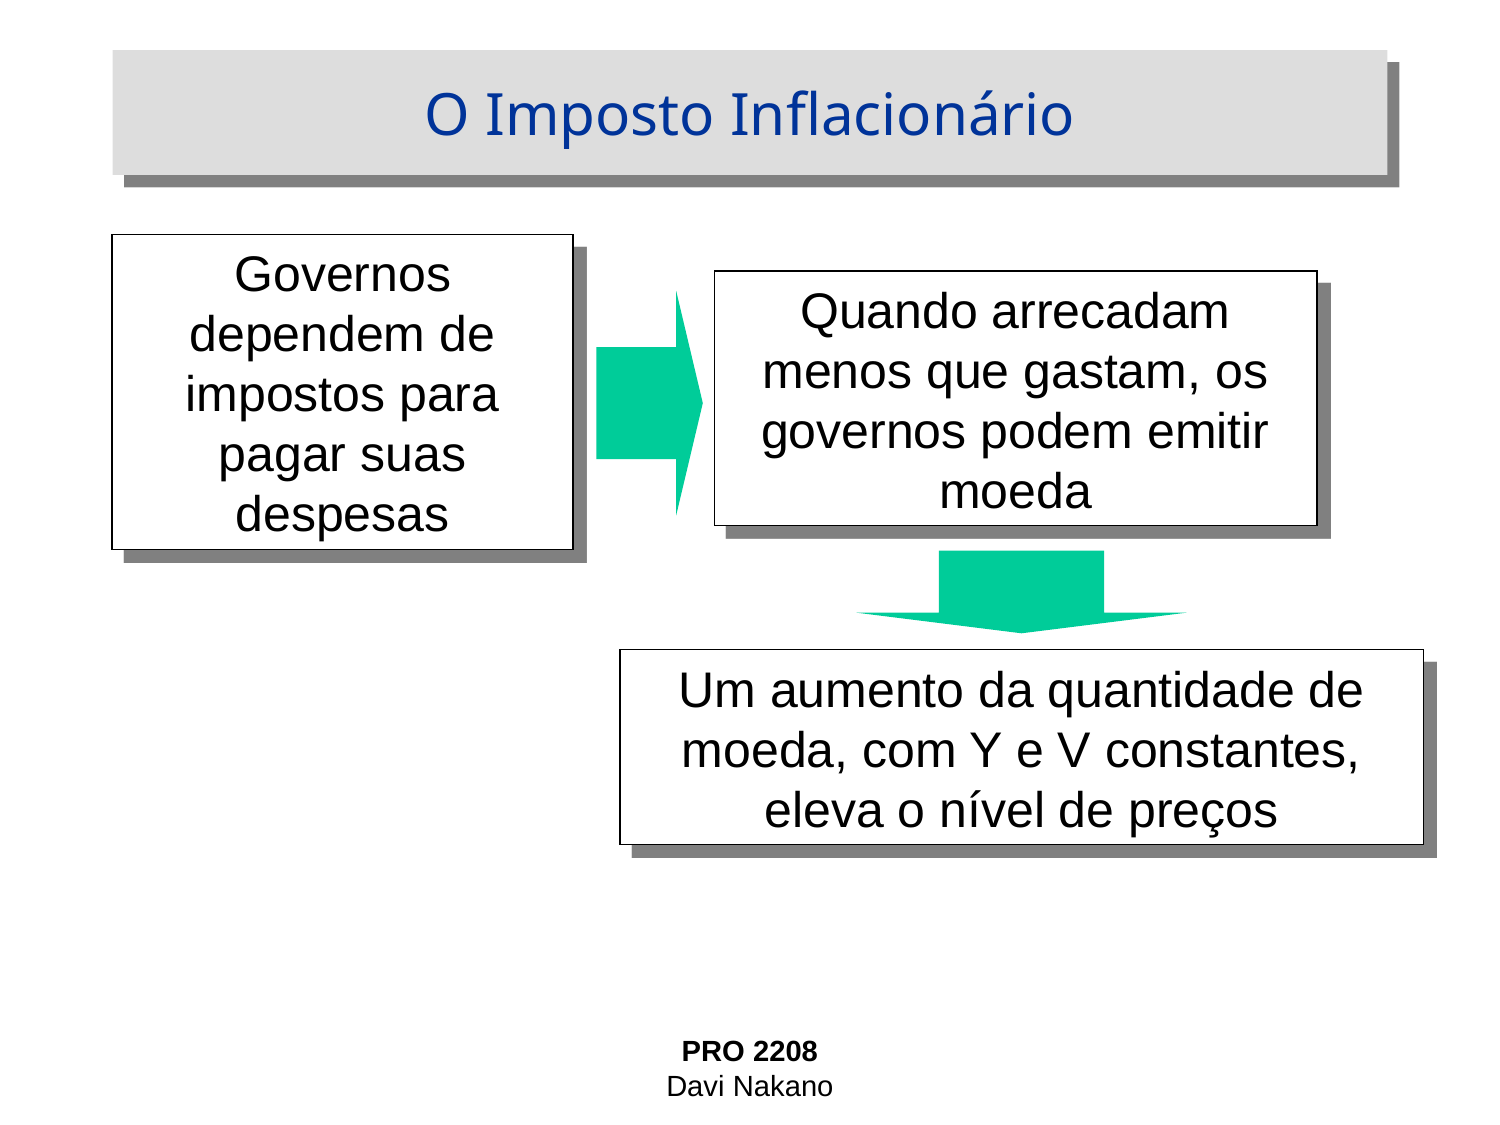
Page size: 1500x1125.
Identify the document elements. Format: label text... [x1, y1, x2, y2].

text_box [596, 290, 703, 516]
text_box [856, 550, 1187, 634]
text_box Governos dependem de impostos para pagar suas despesas [112, 234, 573, 550]
text_box Quando arrecadam menos que gastam, os governos podem emitir moeda [714, 270, 1317, 526]
text_box Um aumento da quantidade de moeda, com Y e V constantes, eleva o nível de preços [620, 649, 1424, 845]
footer PRO 2208 Davi Nakano [512, 1024, 988, 1101]
title O Imposto Inflacionário [112, 49, 1388, 176]
